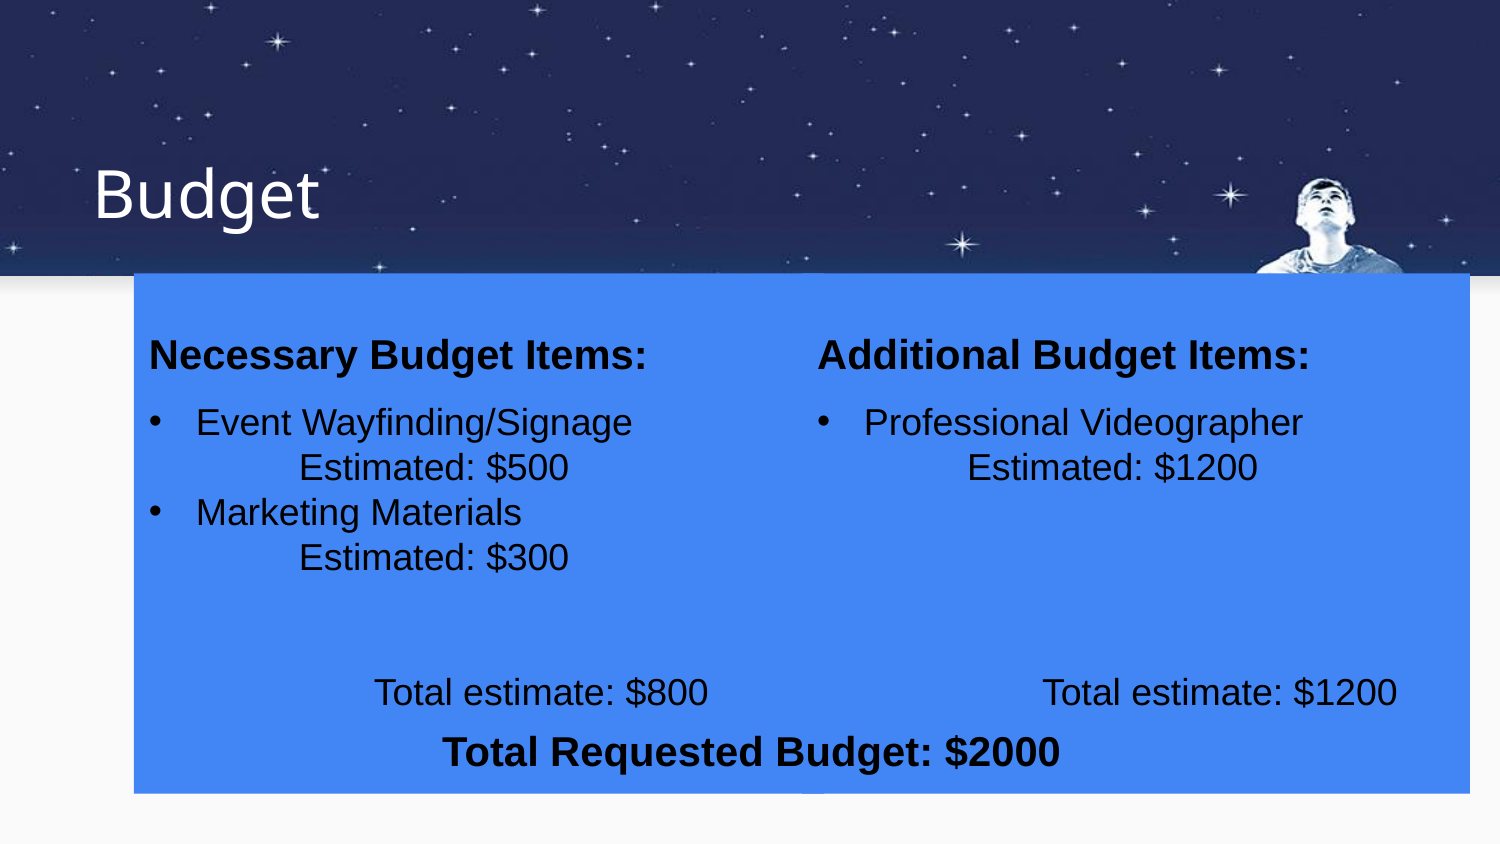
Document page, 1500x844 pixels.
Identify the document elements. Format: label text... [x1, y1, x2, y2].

text_box Total Requested Budget: $2000 [404, 717, 1099, 818]
text_box Necessary Budget Items: Event Wayfinding/Signage Estimated: $500 Marketing Materials Estimated: $300 Total estimate: $800 [133, 273, 802, 794]
text_box Additional Budget Items: Professional Videographer Estimated: $1200 Total estimate: $1200 [802, 273, 1470, 794]
title Budget [77, 121, 1427, 248]
picture [0, 0, 1500, 276]
